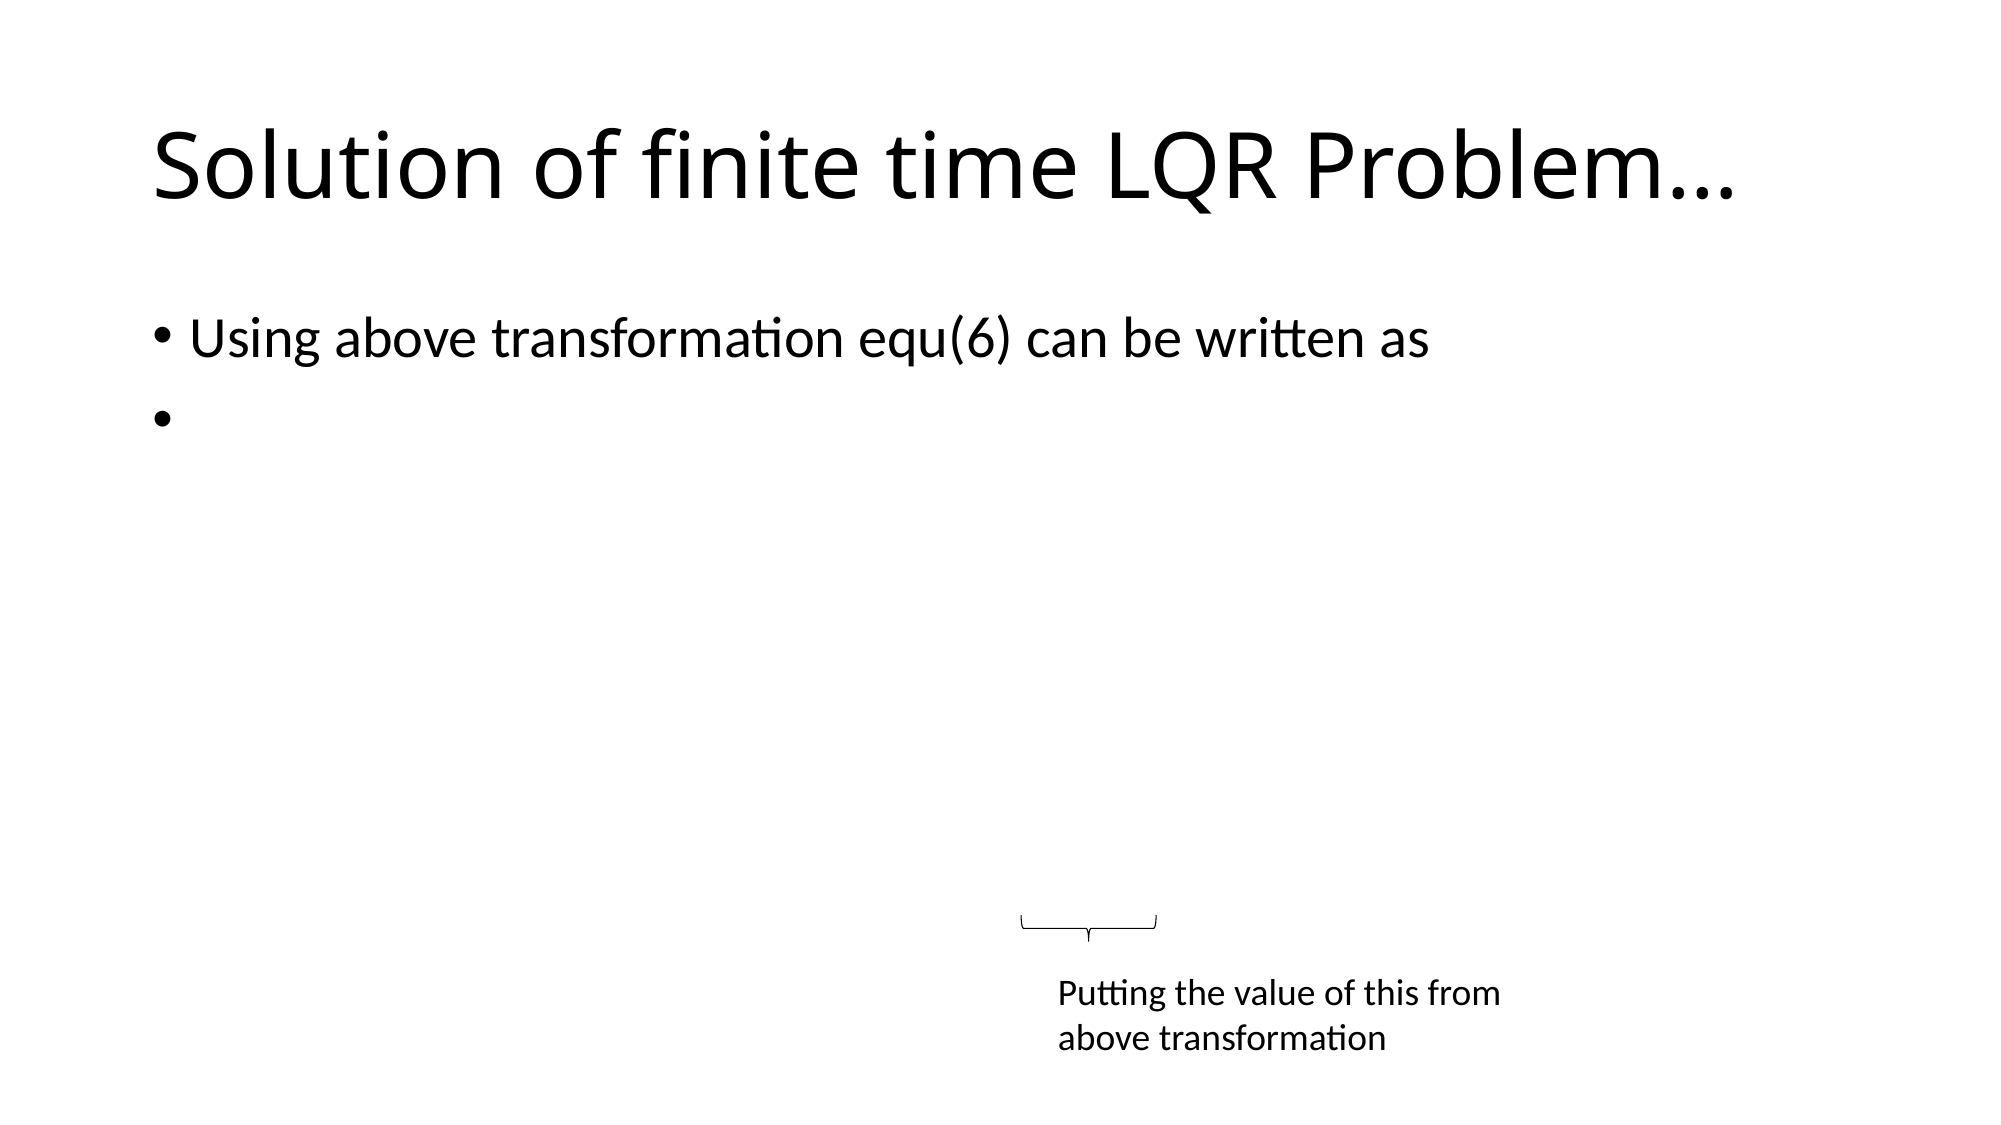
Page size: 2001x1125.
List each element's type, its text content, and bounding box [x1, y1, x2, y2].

title Solution of finite time LQR Problem… [137, 59, 1863, 278]
text_box [1020, 914, 1157, 942]
text_box Putting the value of this from above transformation [1043, 960, 1590, 1065]
